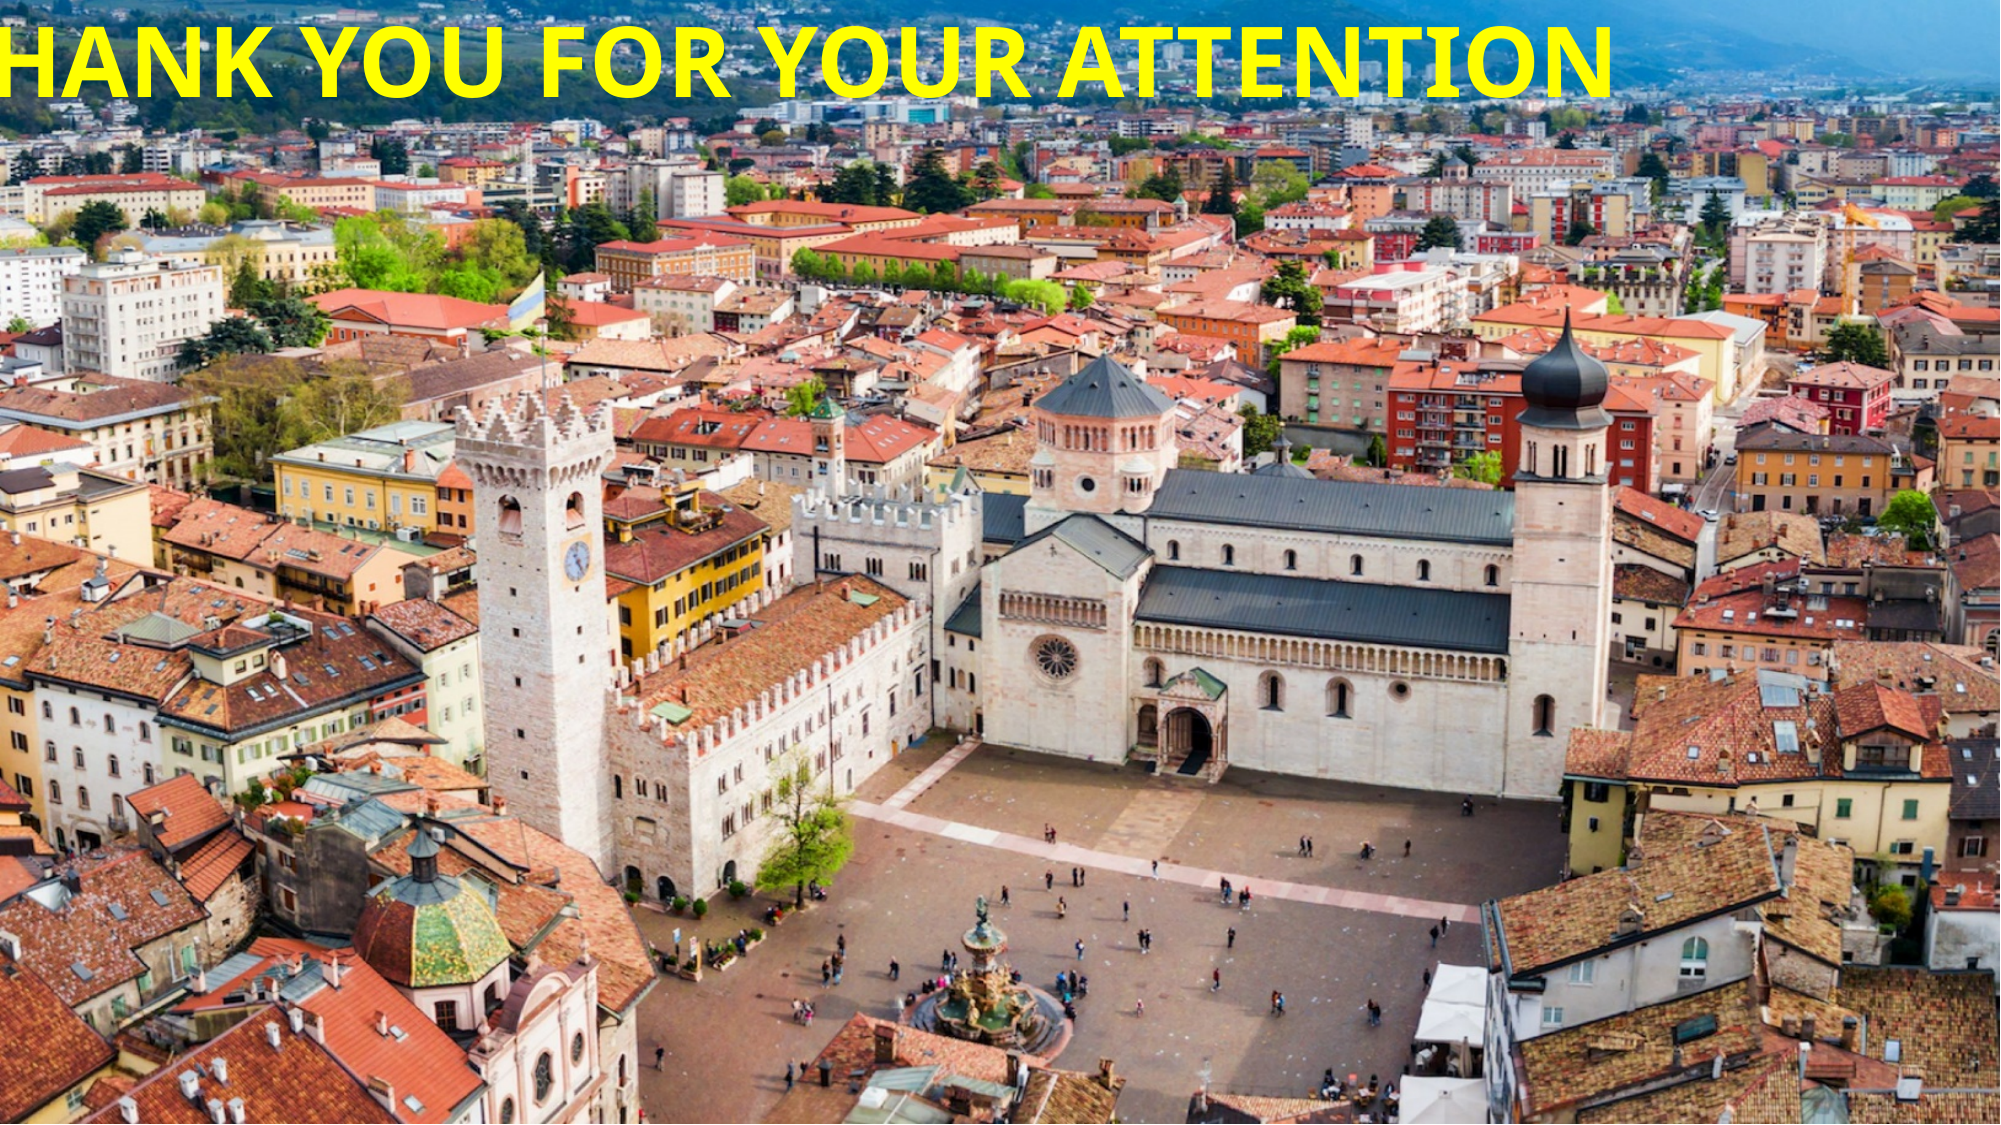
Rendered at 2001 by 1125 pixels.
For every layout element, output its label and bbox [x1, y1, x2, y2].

list [0, 0, 2000, 1124]
